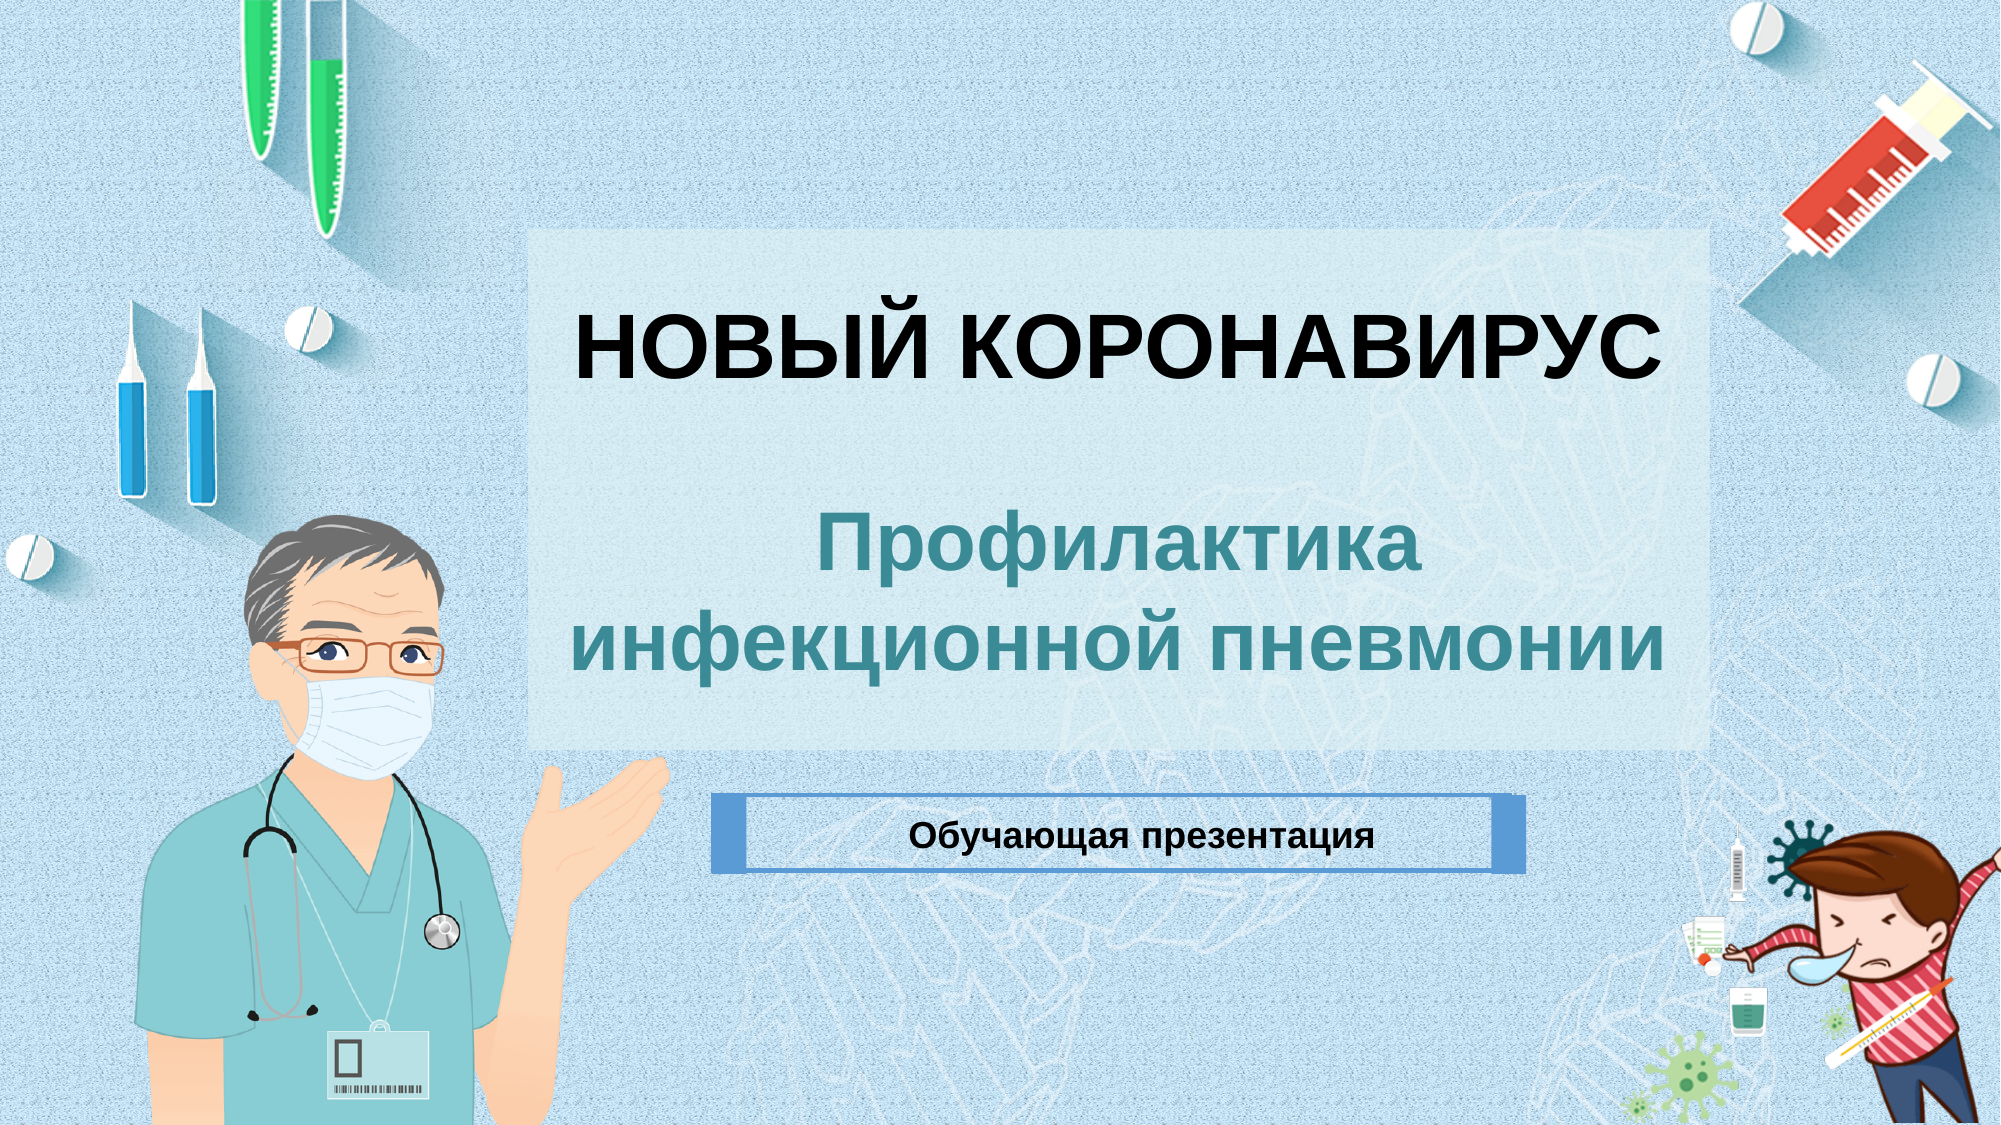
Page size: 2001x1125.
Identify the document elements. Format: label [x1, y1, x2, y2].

picture [0, 0, 2001, 1125]
text_box [711, 795, 1527, 874]
